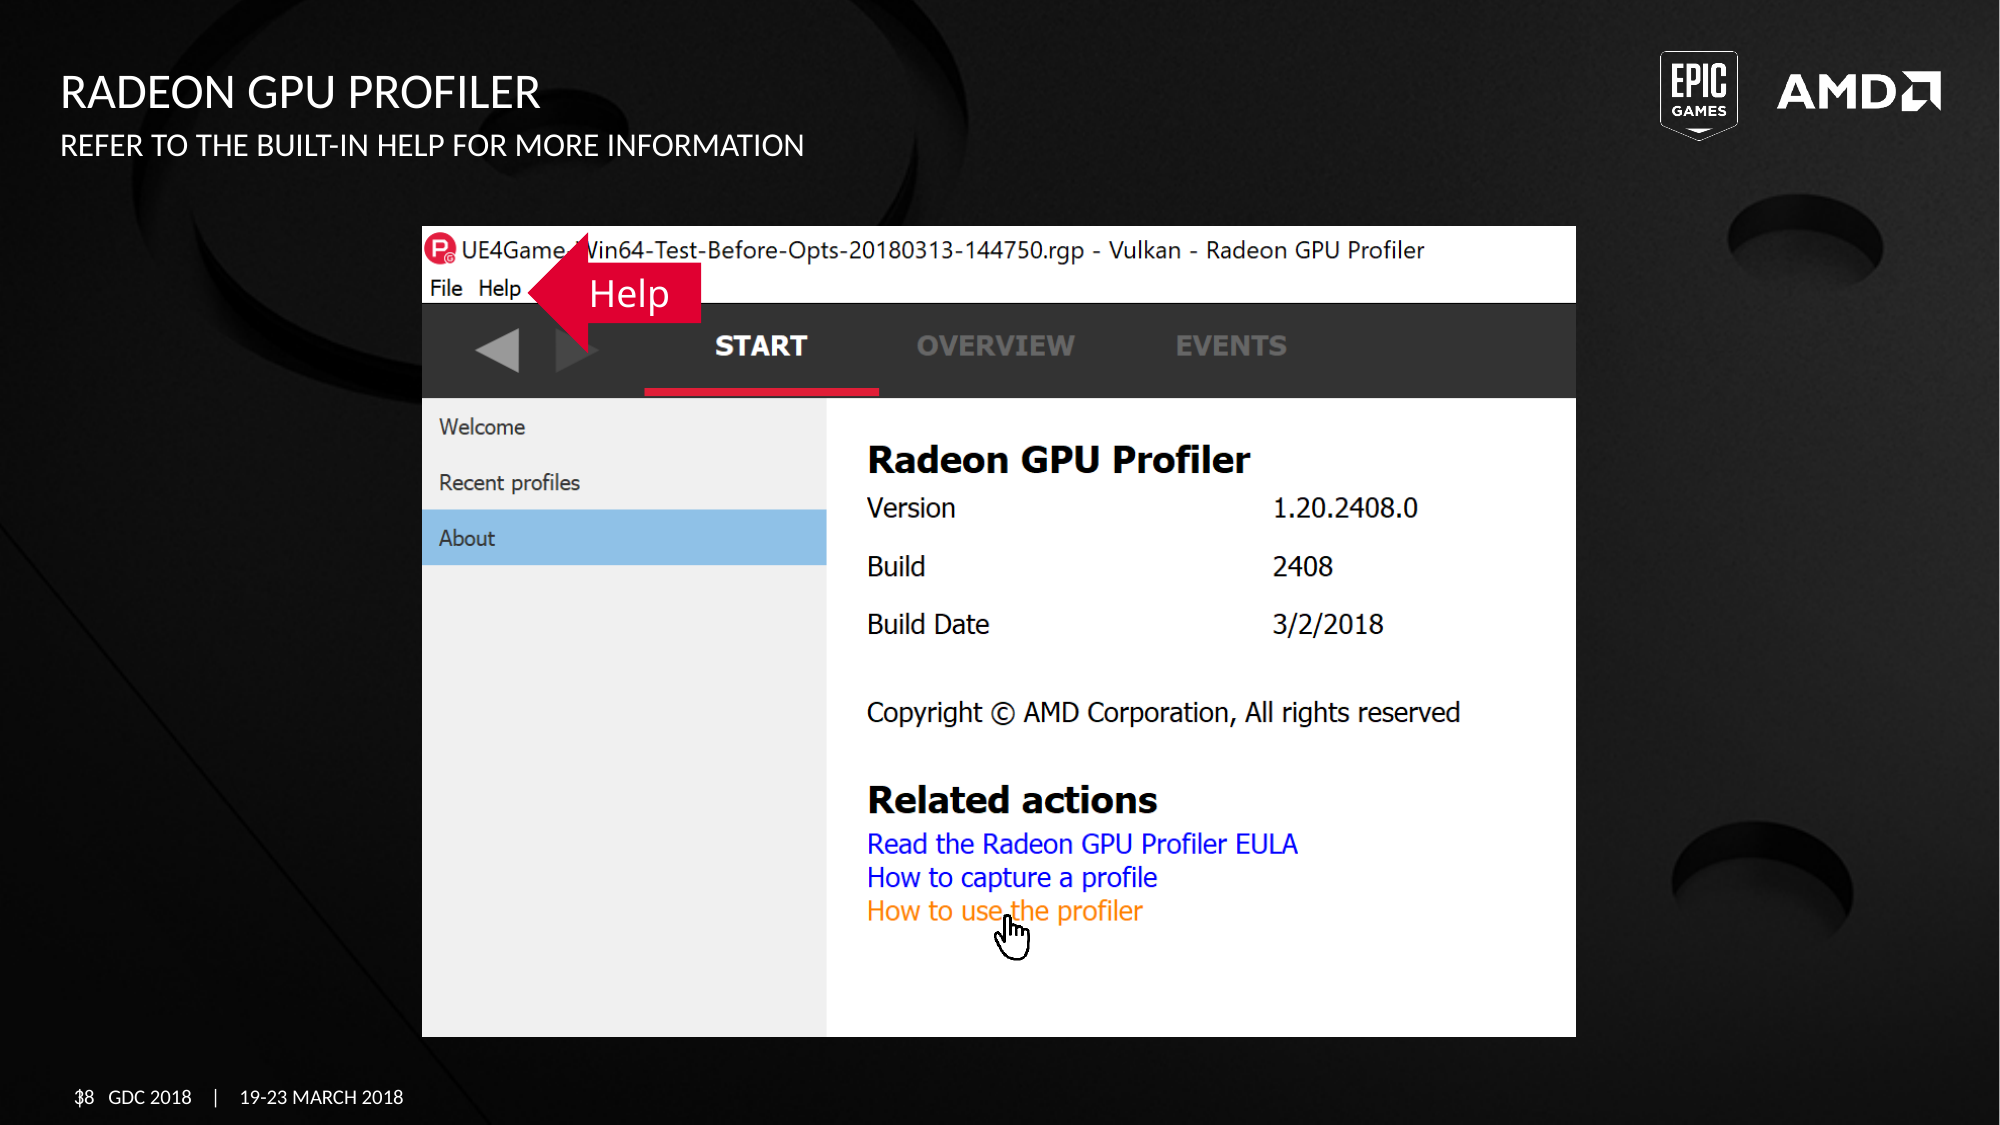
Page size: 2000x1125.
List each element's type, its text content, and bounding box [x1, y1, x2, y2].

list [421, 226, 1577, 1037]
list Refer to the built-in help for more information [60, 123, 1770, 171]
title Radeon GPU Profiler [60, 40, 1699, 119]
picture [0, 0, 2000, 1125]
